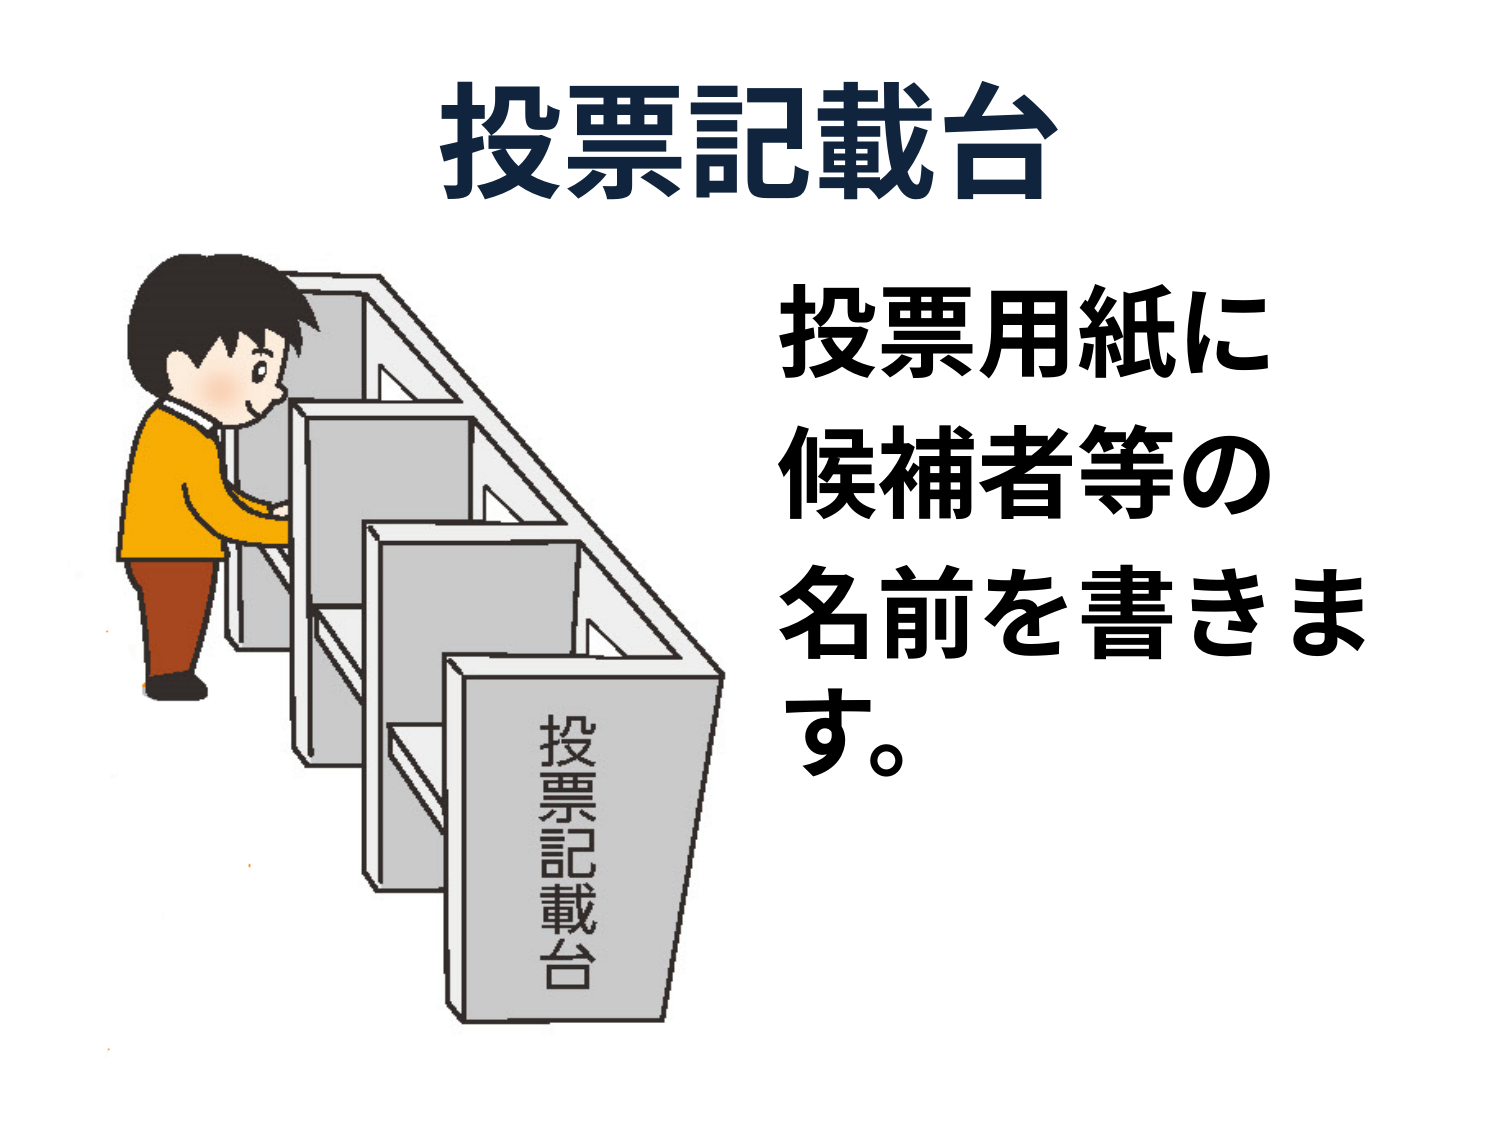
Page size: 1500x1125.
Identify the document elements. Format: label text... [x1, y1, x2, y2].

list 投票用紙に 候補者等の 名前を書きます。 [762, 262, 1425, 1005]
picture [64, 236, 751, 1059]
title 投票記載台 [75, 45, 1425, 233]
